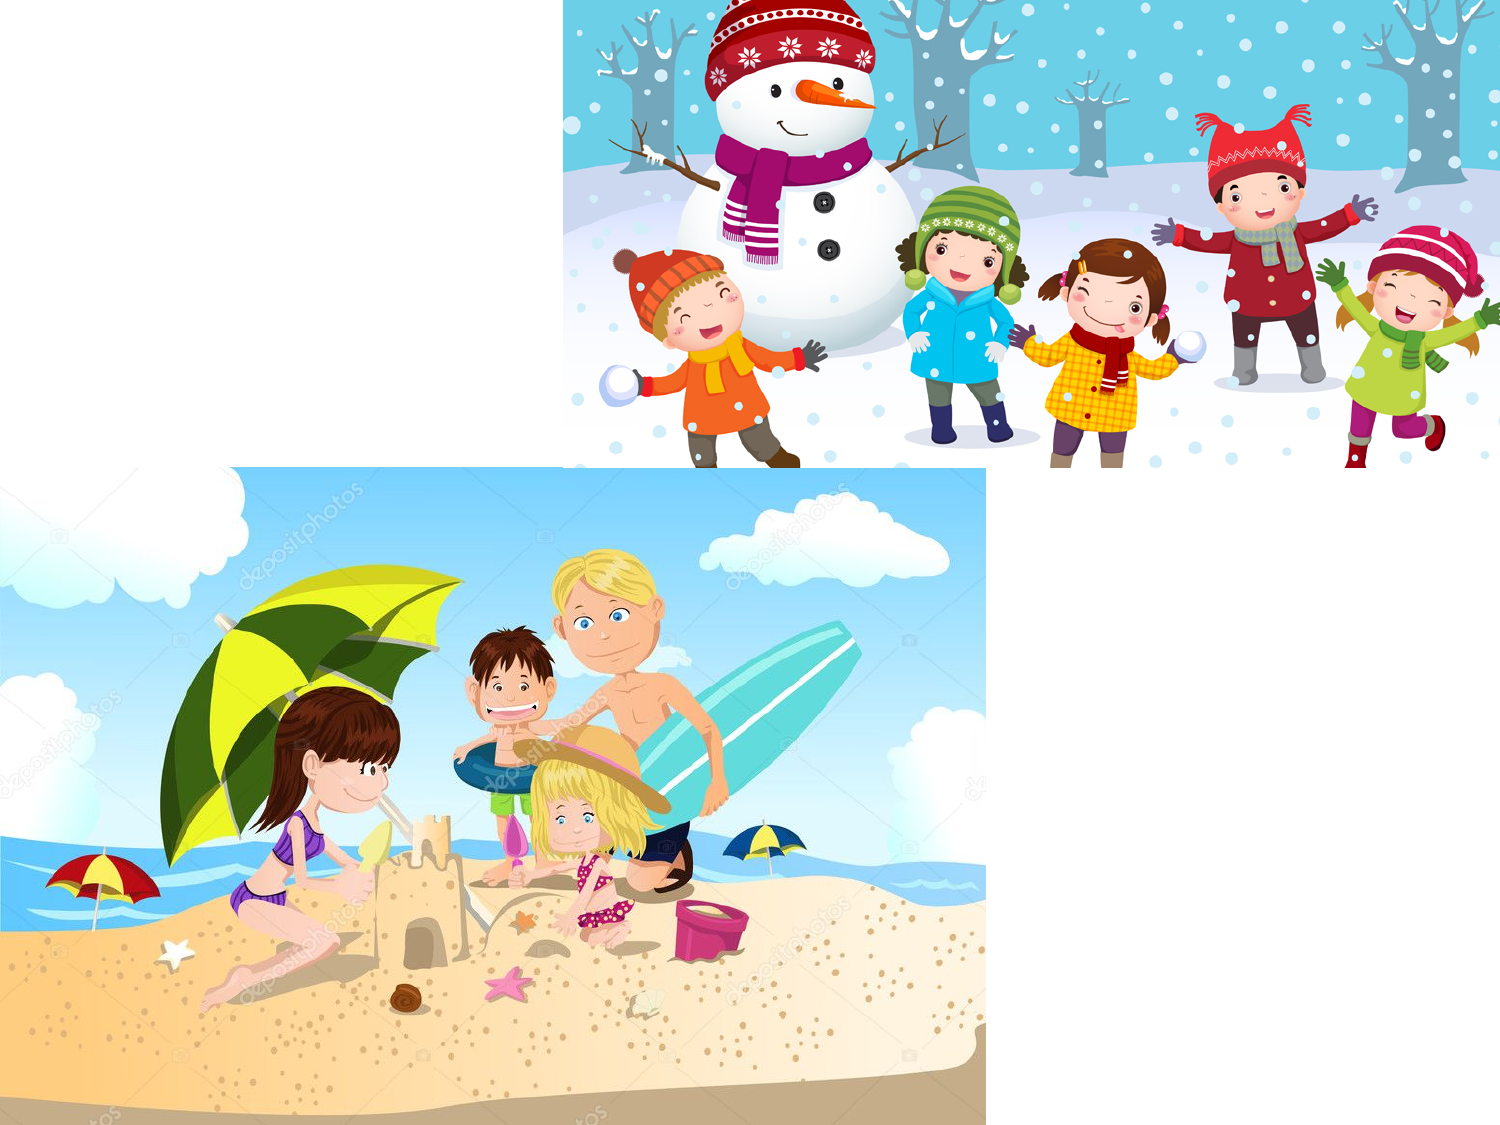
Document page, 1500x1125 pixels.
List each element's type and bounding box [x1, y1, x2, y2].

list [563, 0, 1500, 469]
list [0, 467, 986, 1125]
